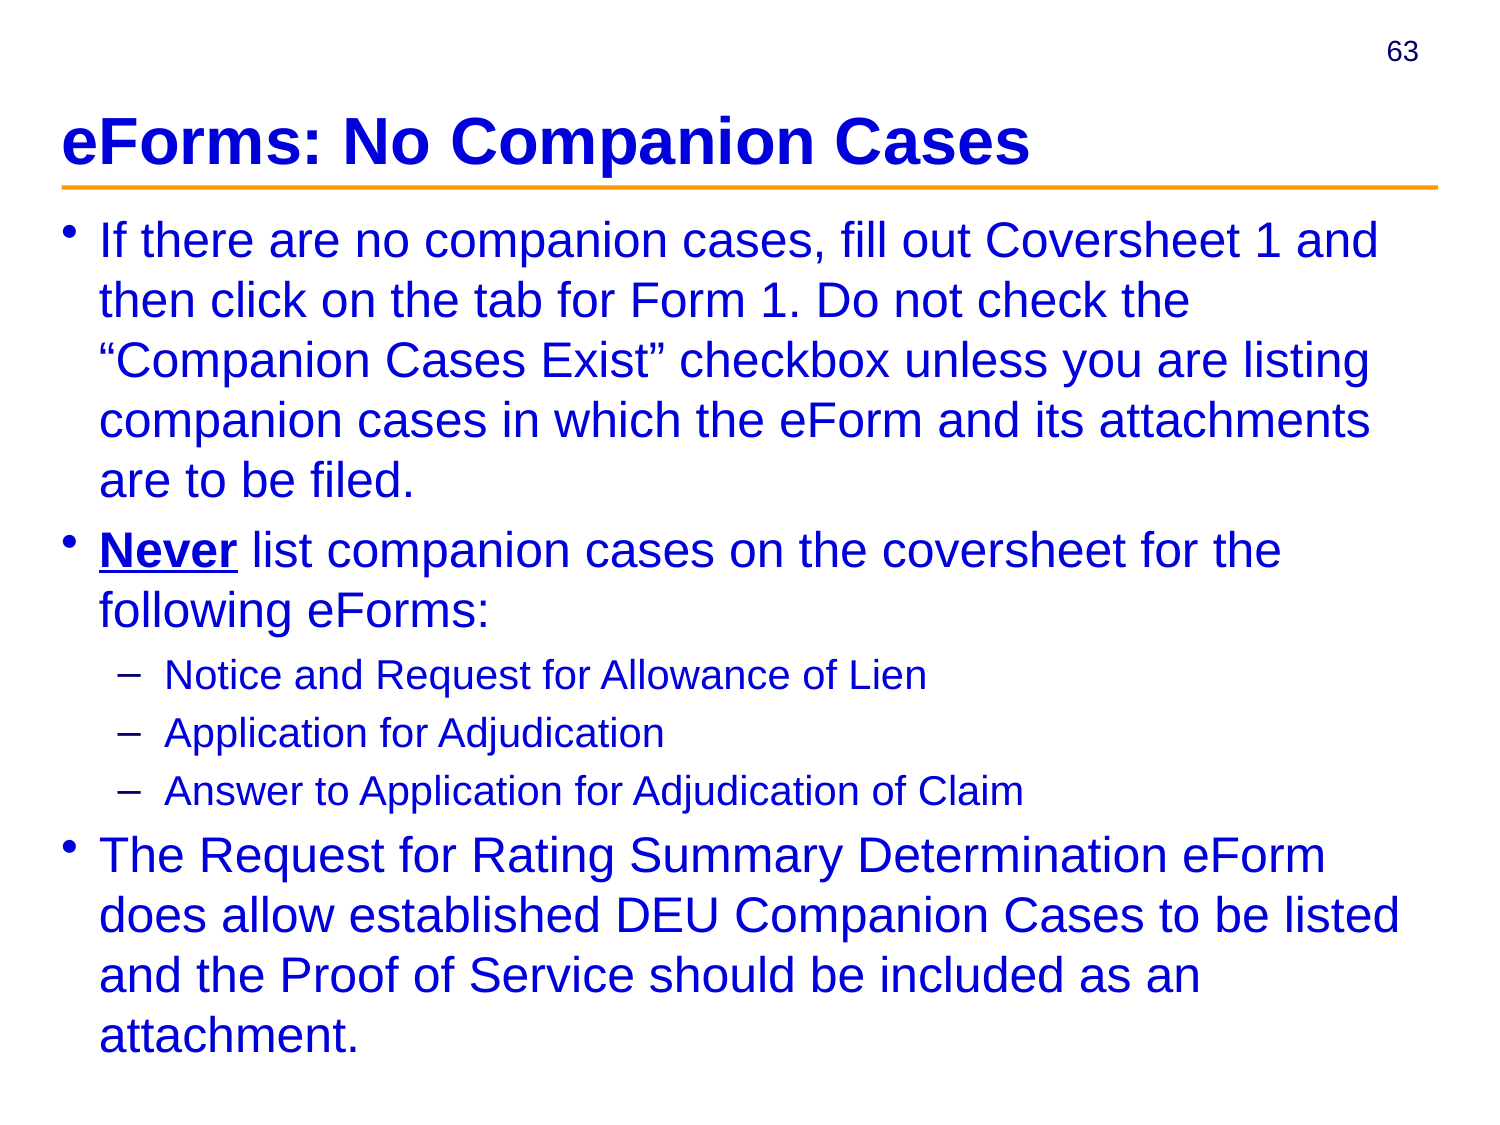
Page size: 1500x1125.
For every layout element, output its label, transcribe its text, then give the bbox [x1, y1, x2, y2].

list If there are no companion cases, fill out Coversheet 1 and then click on the tab for Form 1. Do not check the “Companion Cases Exist” checkbox unless you are listing companion cases in which the eForm and its attachments are to be filed. Never list companion cases on the coversheet for the following eForms: Notice and Request for Allowance of Lien Application for Adjudication Answer to Application for Adjudication of Claim The Request for Rating Summary Determination eForm does allow established DEU Companion Cases to be listed and the Proof of Service should be included as an attachment. [53, 200, 1449, 1125]
title eForms: No Companion Cases [53, 99, 1449, 187]
